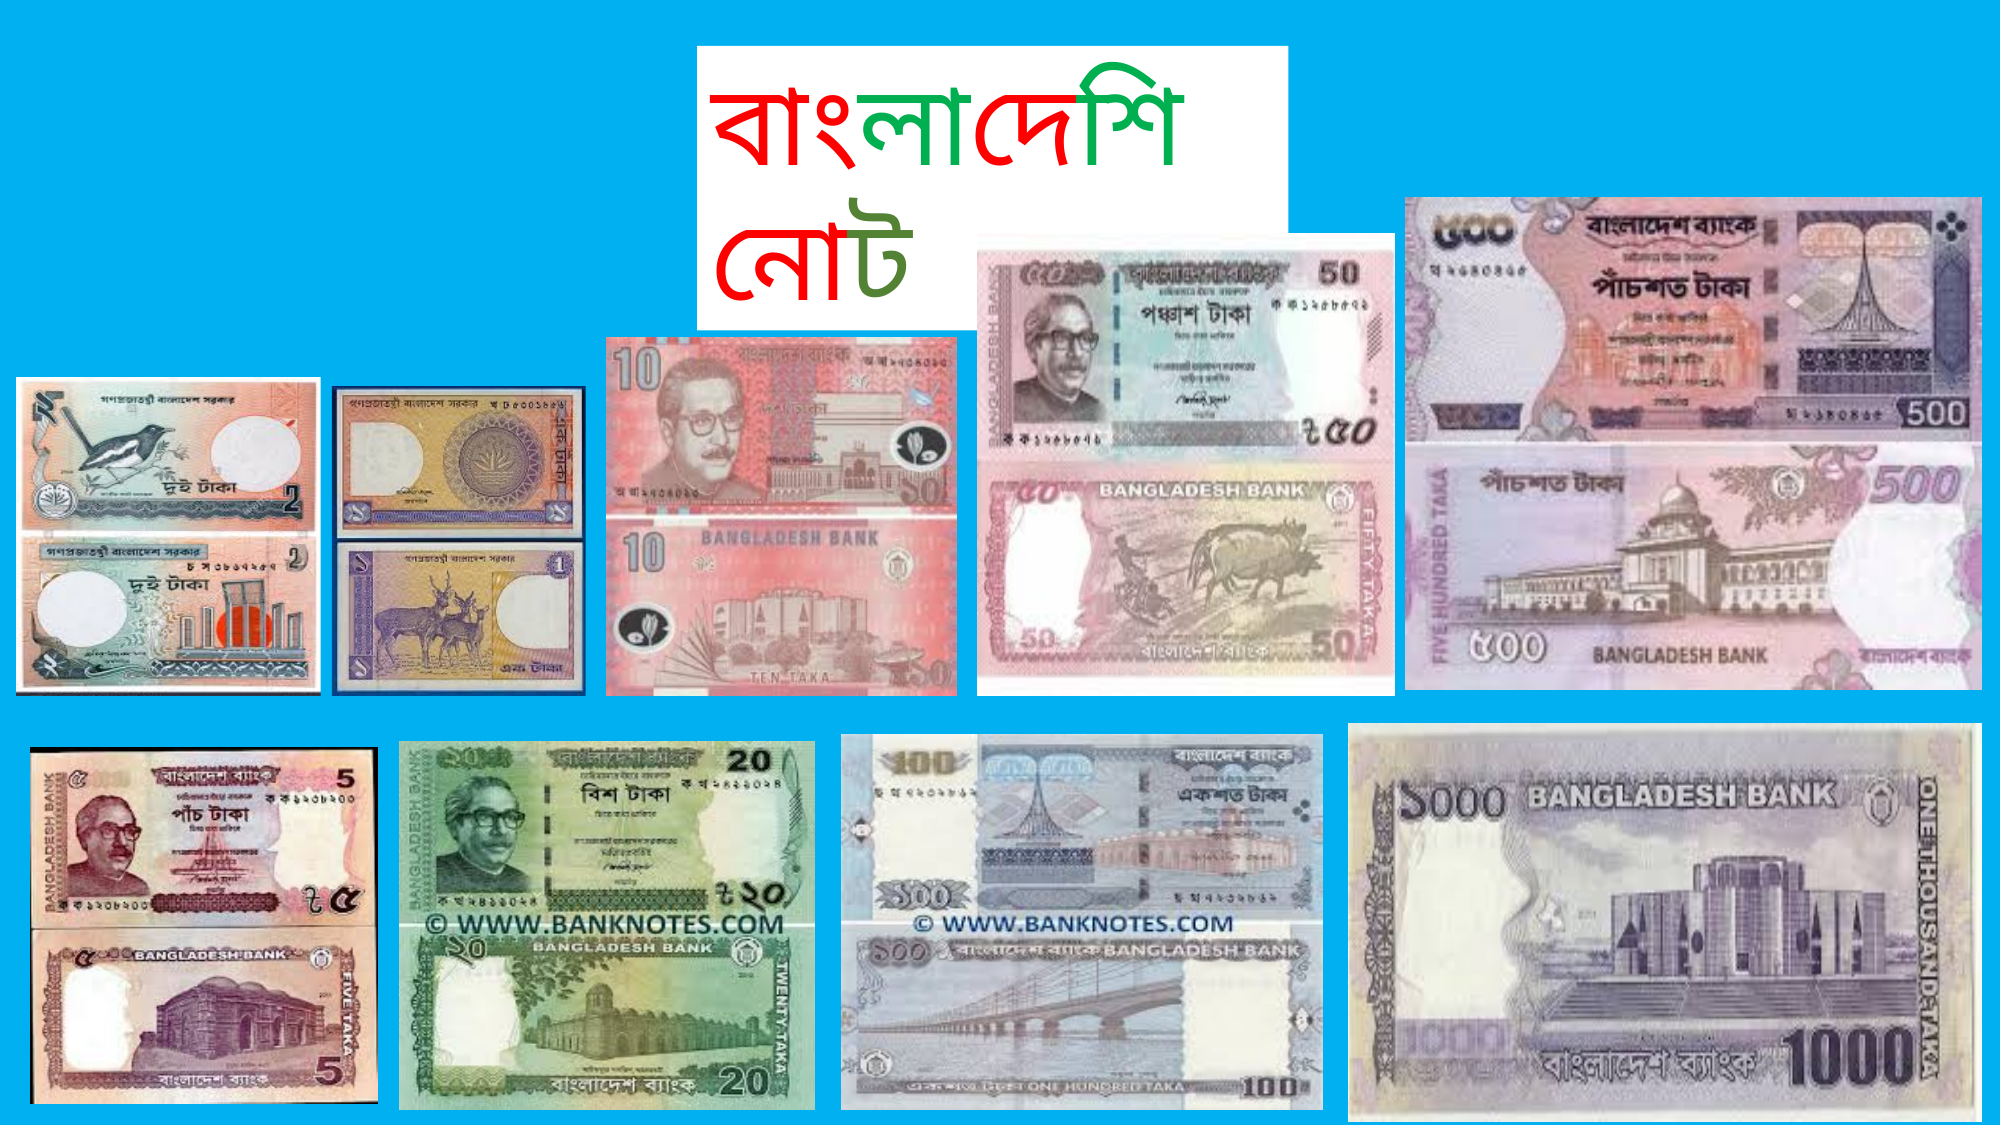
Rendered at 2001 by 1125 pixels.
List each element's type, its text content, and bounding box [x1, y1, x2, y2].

picture [333, 387, 585, 695]
picture [31, 748, 377, 1103]
picture [1349, 724, 1981, 1121]
picture [1406, 198, 1981, 689]
picture [17, 378, 320, 695]
picture [977, 233, 1394, 695]
picture [842, 735, 1322, 1109]
text_box বাংলাদেশি নোট [697, 45, 1289, 331]
picture [400, 742, 814, 1109]
picture [607, 338, 956, 695]
